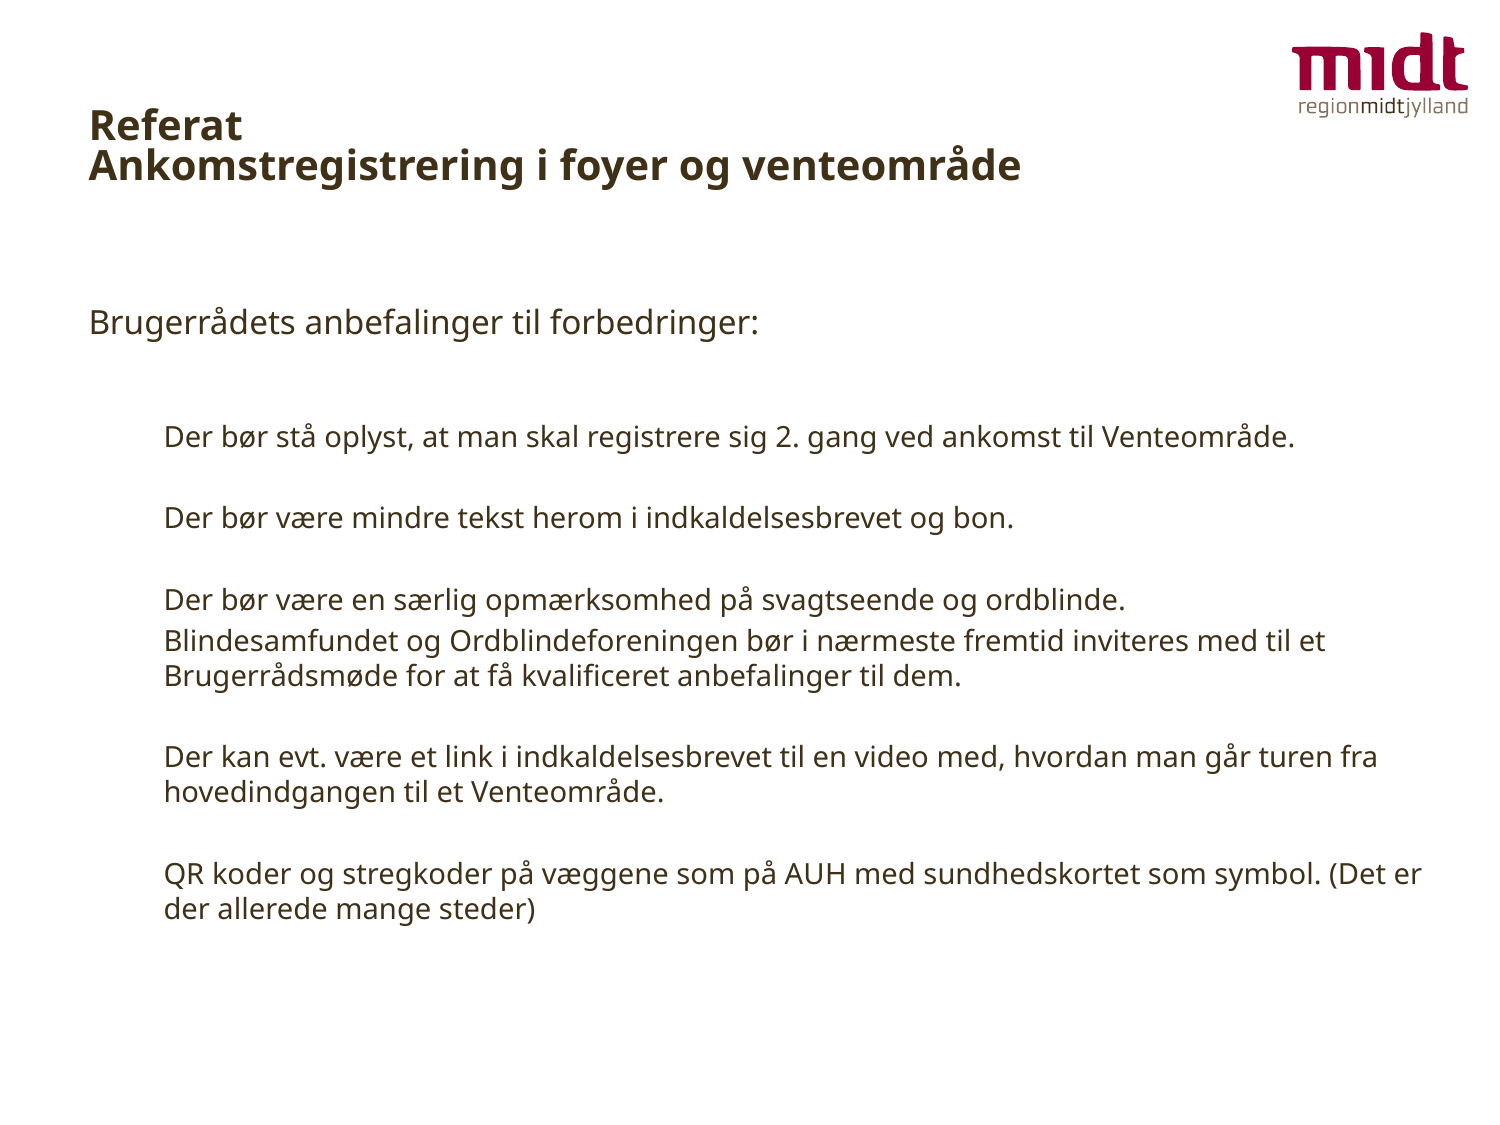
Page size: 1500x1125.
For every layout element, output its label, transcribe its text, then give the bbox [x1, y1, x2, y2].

title Referat Ankomstregistrering i foyer og venteområde [88, 53, 1329, 239]
list Brugerrådets anbefalinger til forbedringer: Der bør stå oplyst, at man skal registrere sig 2. gang ved ankomst til Venteområde. Der bør være mindre tekst herom i indkaldelsesbrevet og bon. Der bør være en særlig opmærksomhed på svagtseende og ordblinde. Blindesamfundet og Ordblindeforeningen bør i nærmeste fremtid inviteres med til et Brugerrådsmøde for at få kvalificeret anbefalinger til dem. Der kan evt. være et link i indkaldelsesbrevet til en video med, hvordan man går turen fra hovedindgangen til et Venteområde. QR koder og stregkoder på væggene som på AUH med sundhedskortet som symbol. (Det er der allerede mange steder) [88, 277, 1425, 1016]
